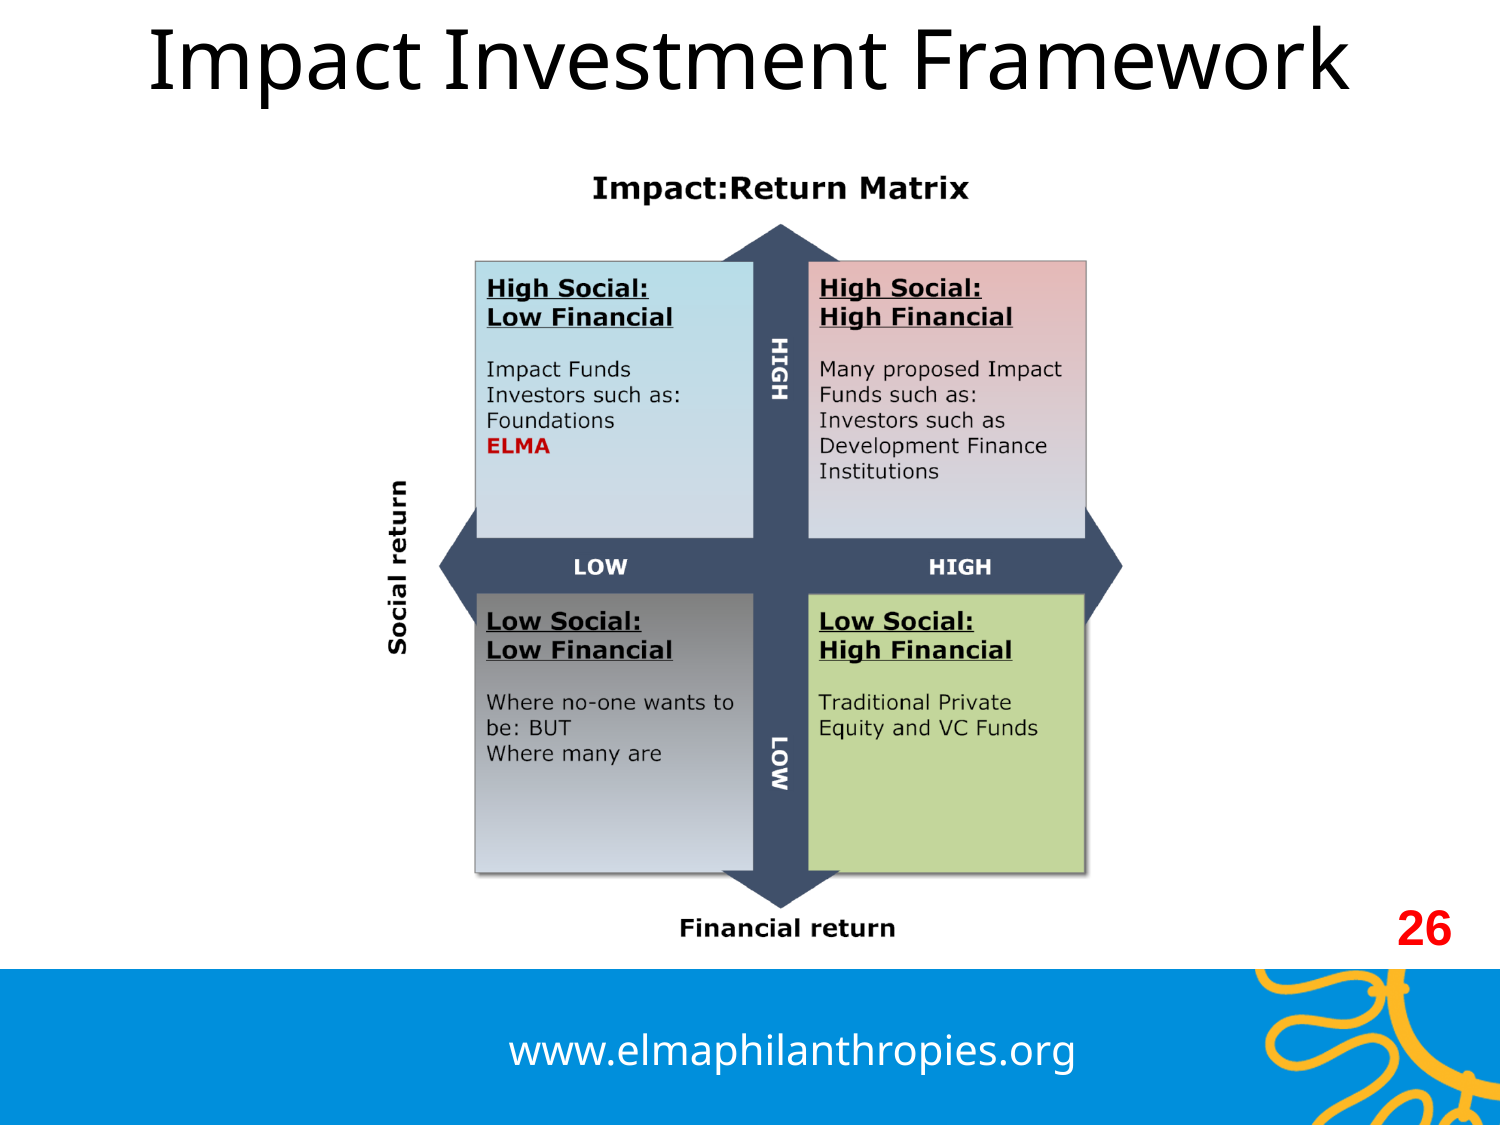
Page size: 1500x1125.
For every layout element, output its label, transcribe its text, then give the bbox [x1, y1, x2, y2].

picture [0, 969, 1500, 1125]
text_box 26 [1348, 880, 1500, 968]
text_box Impact Investment Framework [74, 0, 1425, 150]
picture [375, 160, 1129, 946]
